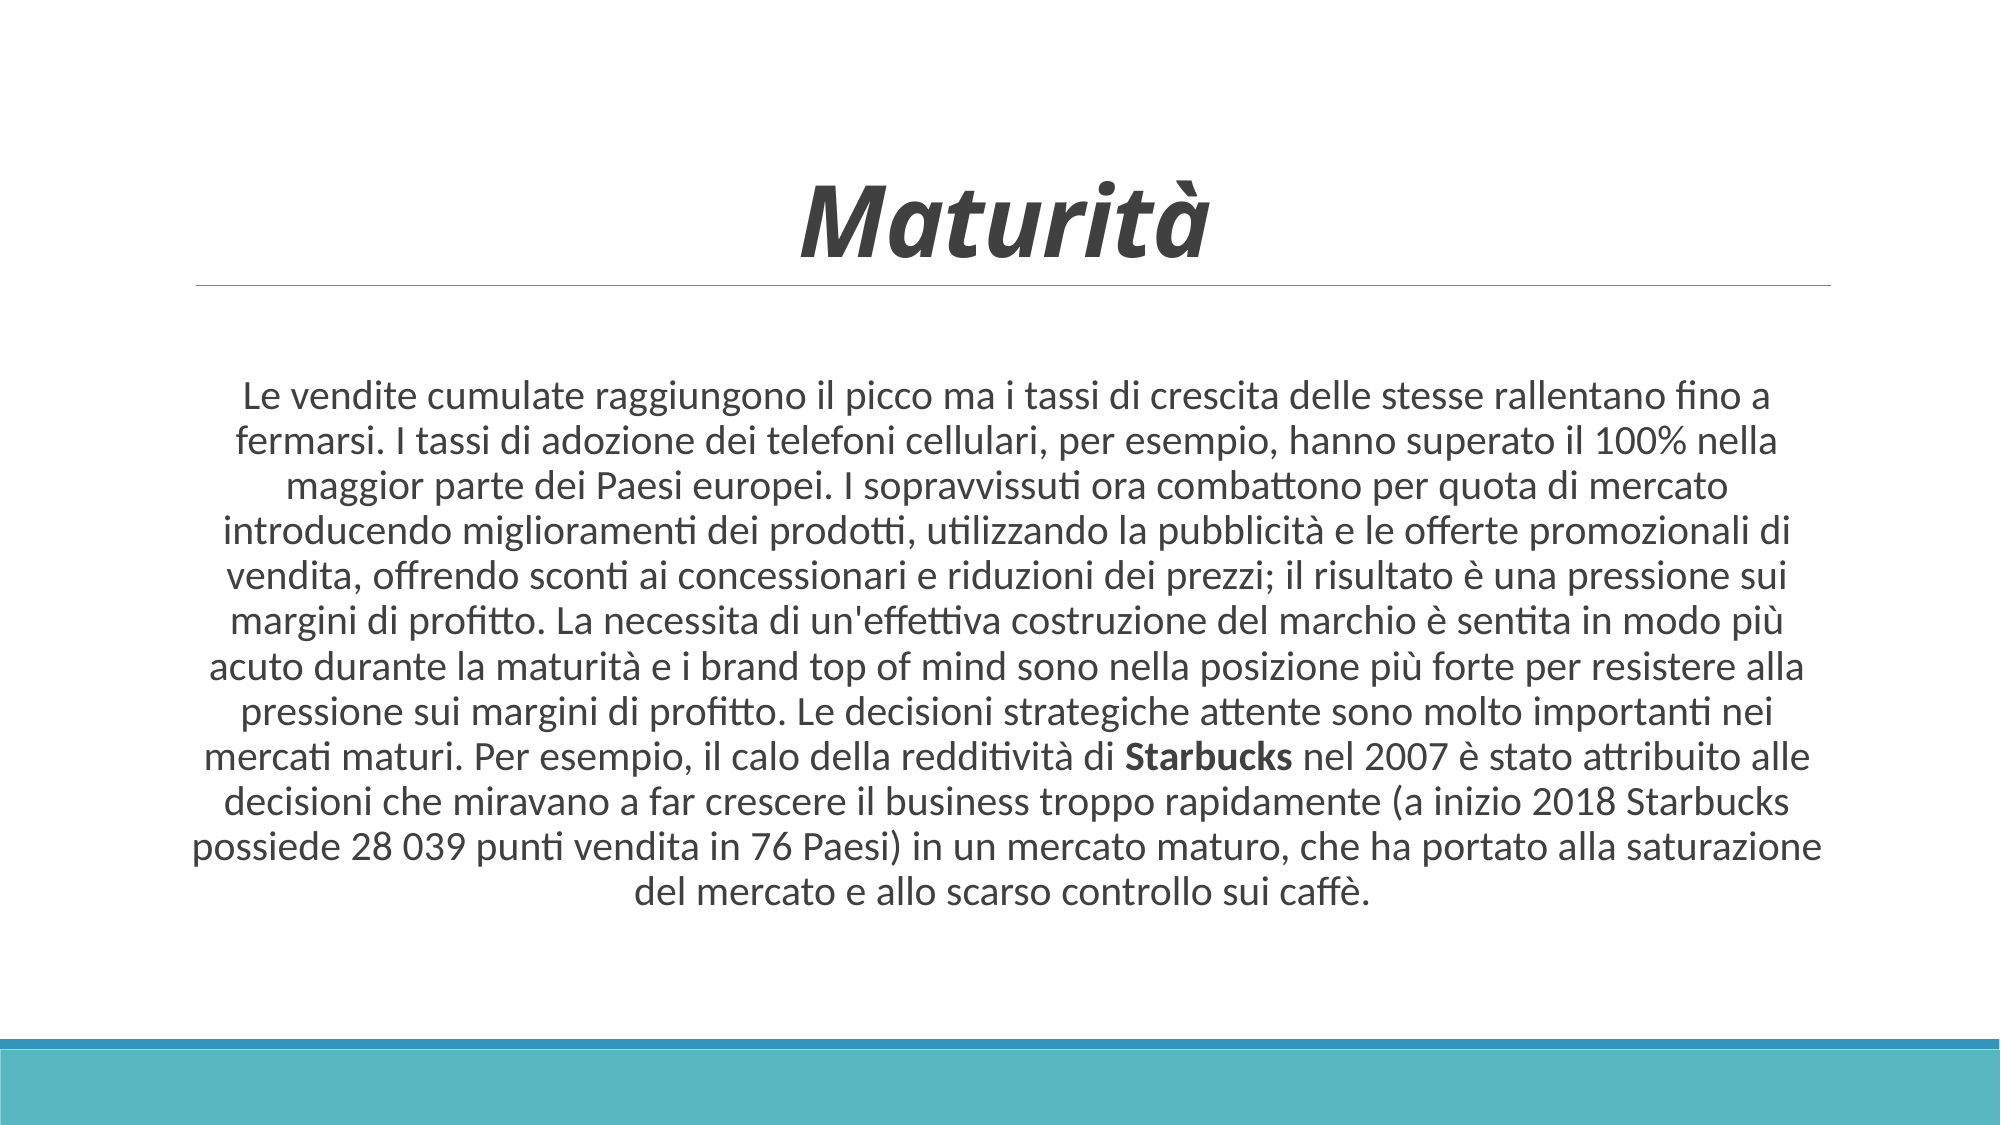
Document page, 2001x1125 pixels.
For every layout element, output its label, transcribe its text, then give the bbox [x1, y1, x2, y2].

title Maturità [180, 47, 1830, 285]
list Le vendite cumulate raggiungono il picco ma i tassi di crescita delle stesse rallentano fino a fermarsi. I tassi di adozione dei telefoni cellulari, per esempio, hanno superato il 100% nella maggior parte dei Paesi europei. I sopravvissuti ora combattono per quota di mercato introducendo miglioramenti dei prodotti, utilizzando la pubblicità e le offerte promozionali di vendita, offrendo sconti ai concessionari e riduzioni dei prezzi; il risultato è una pressione sui margini di profitto. La necessita di un'effettiva costruzione del marchio è sentita in modo più acuto durante la maturità e i brand top of mind sono nella posizione più forte per resistere alla pressione sui margini di profitto. Le decisioni strategiche attente sono molto importanti nei mercati maturi. Per esempio, il calo della redditività di Starbucks nel 2007 è stato attribuito alle decisioni che miravano a far crescere il business troppo rapidamente (a inizio 2018 Starbucks possiede 28 039 punti vendita in 76 Paesi) in un mercato maturo, che ha portato alla saturazione del mercato e allo scarso controllo sui caffè. [174, 366, 1825, 957]
